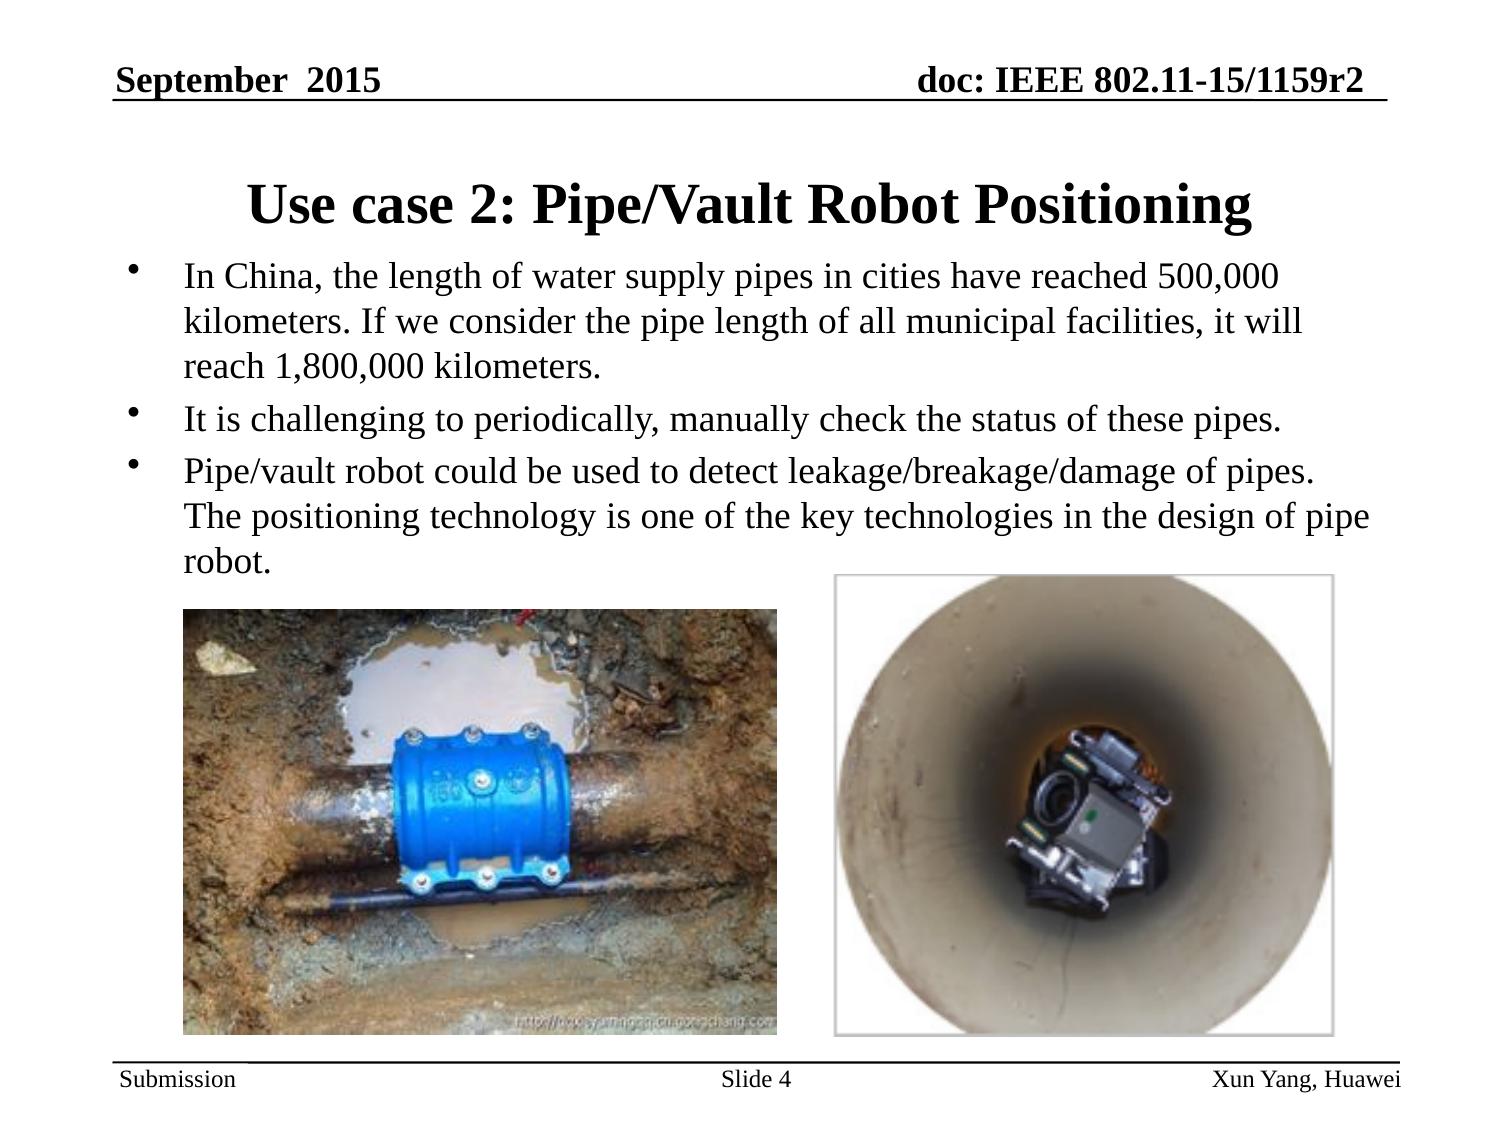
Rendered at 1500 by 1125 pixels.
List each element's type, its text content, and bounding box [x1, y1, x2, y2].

footer Xun Yang, Huawei [1209, 1062, 1402, 1093]
list In China, the length of water supply pipes in cities have reached 500,000 kilometers. If we consider the pipe length of all municipal facilities, it will reach 1,800,000 kilometers. It is challenging to periodically, manually check the status of these pipes. Pipe/vault robot could be used to detect leakage/breakage/damage of pipes. The positioning technology is one of the key technologies in the design of pipe robot. [112, 243, 1388, 622]
picture [182, 609, 777, 1036]
title Use case 2: Pipe/Vault Robot Positioning [112, 112, 1388, 243]
picture [832, 574, 1341, 1037]
slide_number Slide 4 [712, 1062, 800, 1093]
